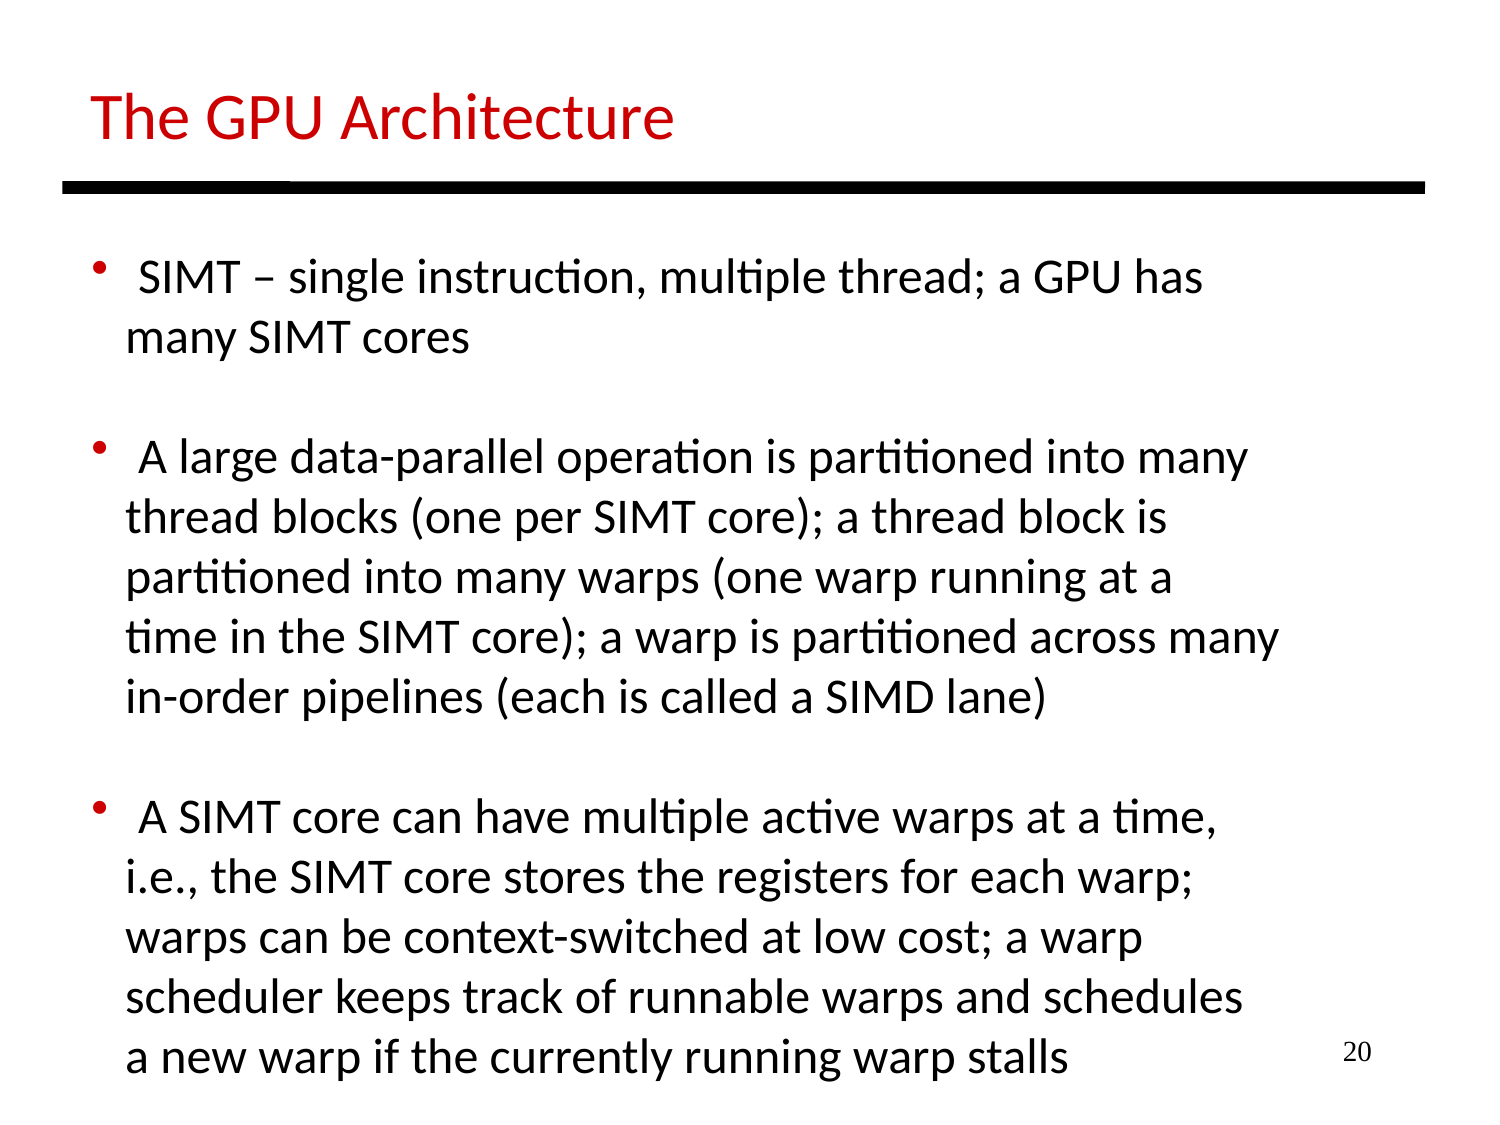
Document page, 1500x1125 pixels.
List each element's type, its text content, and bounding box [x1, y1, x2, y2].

text_box SIMT – single instruction, multiple thread; a GPU has many SIMT cores A large data-parallel operation is partitioned into many thread blocks (one per SIMT core); a thread block is partitioned into many warps (one warp running at a time in the SIMT core); a warp is partitioned across many in-order pipelines (each is called a SIMD lane) A SIMT core can have multiple active warps at a time, i.e., the SIMT core stores the registers for each warp; warps can be context-switched at low cost; a warp scheduler keeps track of runnable warps and schedules a new warp if the currently running warp stalls [76, 236, 1296, 1092]
slide_number 20 [1074, 1025, 1388, 1100]
text_box The GPU Architecture [75, 65, 691, 160]
